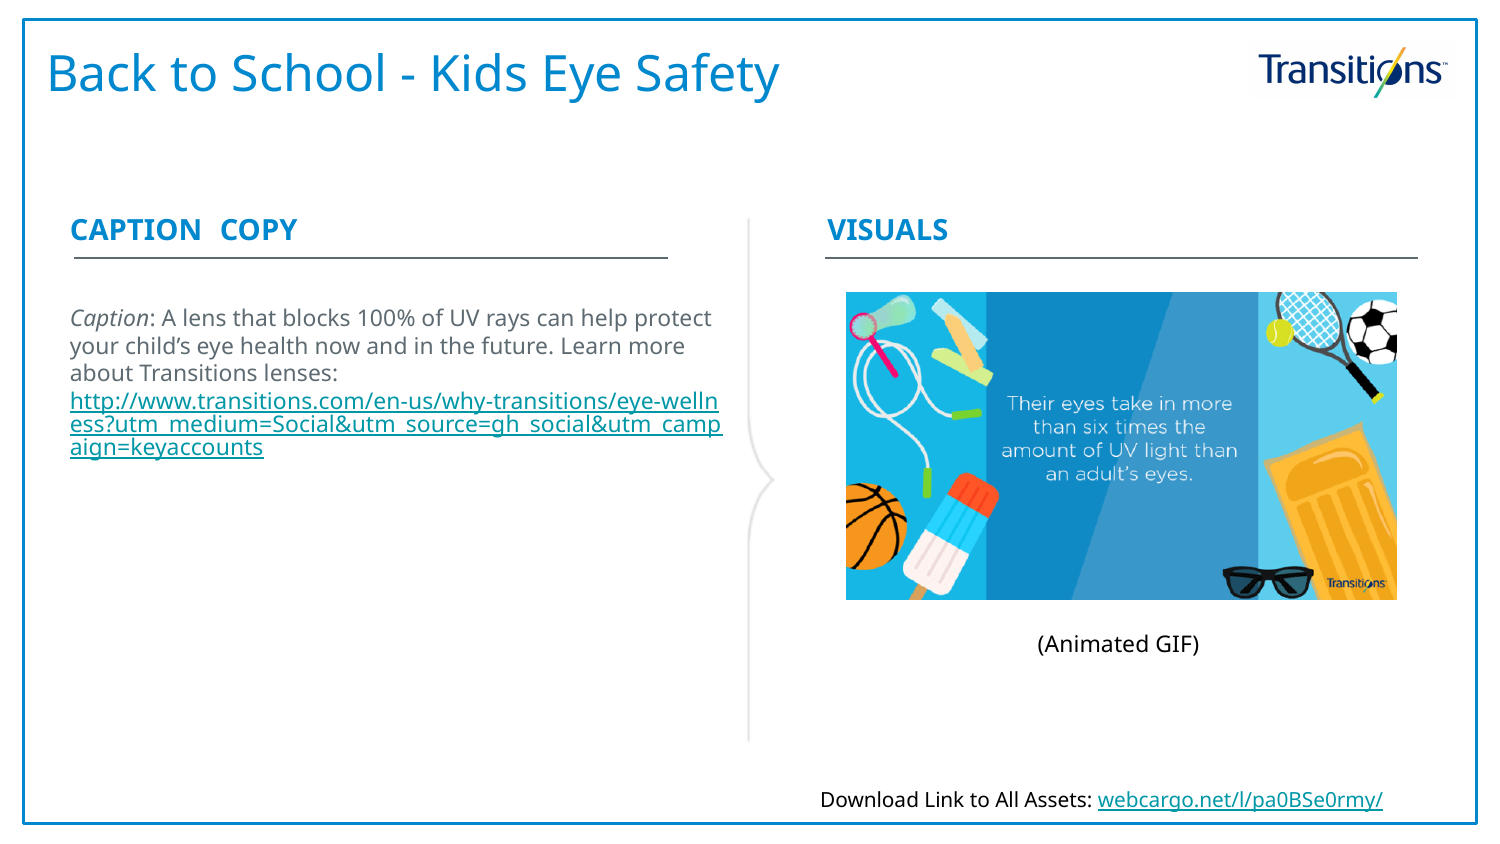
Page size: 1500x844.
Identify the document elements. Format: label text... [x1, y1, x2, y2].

picture [846, 291, 1397, 600]
text_box Download Link to All Assets: webcargo.net/l/pa0BSe0rmy/ [805, 771, 1476, 824]
picture [1250, 39, 1457, 101]
text_box CAPTION COPY [54, 196, 397, 255]
text_box (Animated GIF) [924, 614, 1320, 666]
list [23, 19, 1477, 824]
text_box Caption: A lens that blocks 100% of UV rays can help protect your child’s eye health now and in the future. Learn more about Transitions lenses: http://www.transitions.com/en-us/why-transitions/eye-wellness?utm_medium=Social&utm_source=gh_social&utm_campaign=keyaccounts [54, 261, 740, 824]
title Back to School - Kids Eye Safety [31, 26, 1468, 121]
text_box VISUALS [812, 196, 1155, 255]
picture [705, 184, 775, 789]
